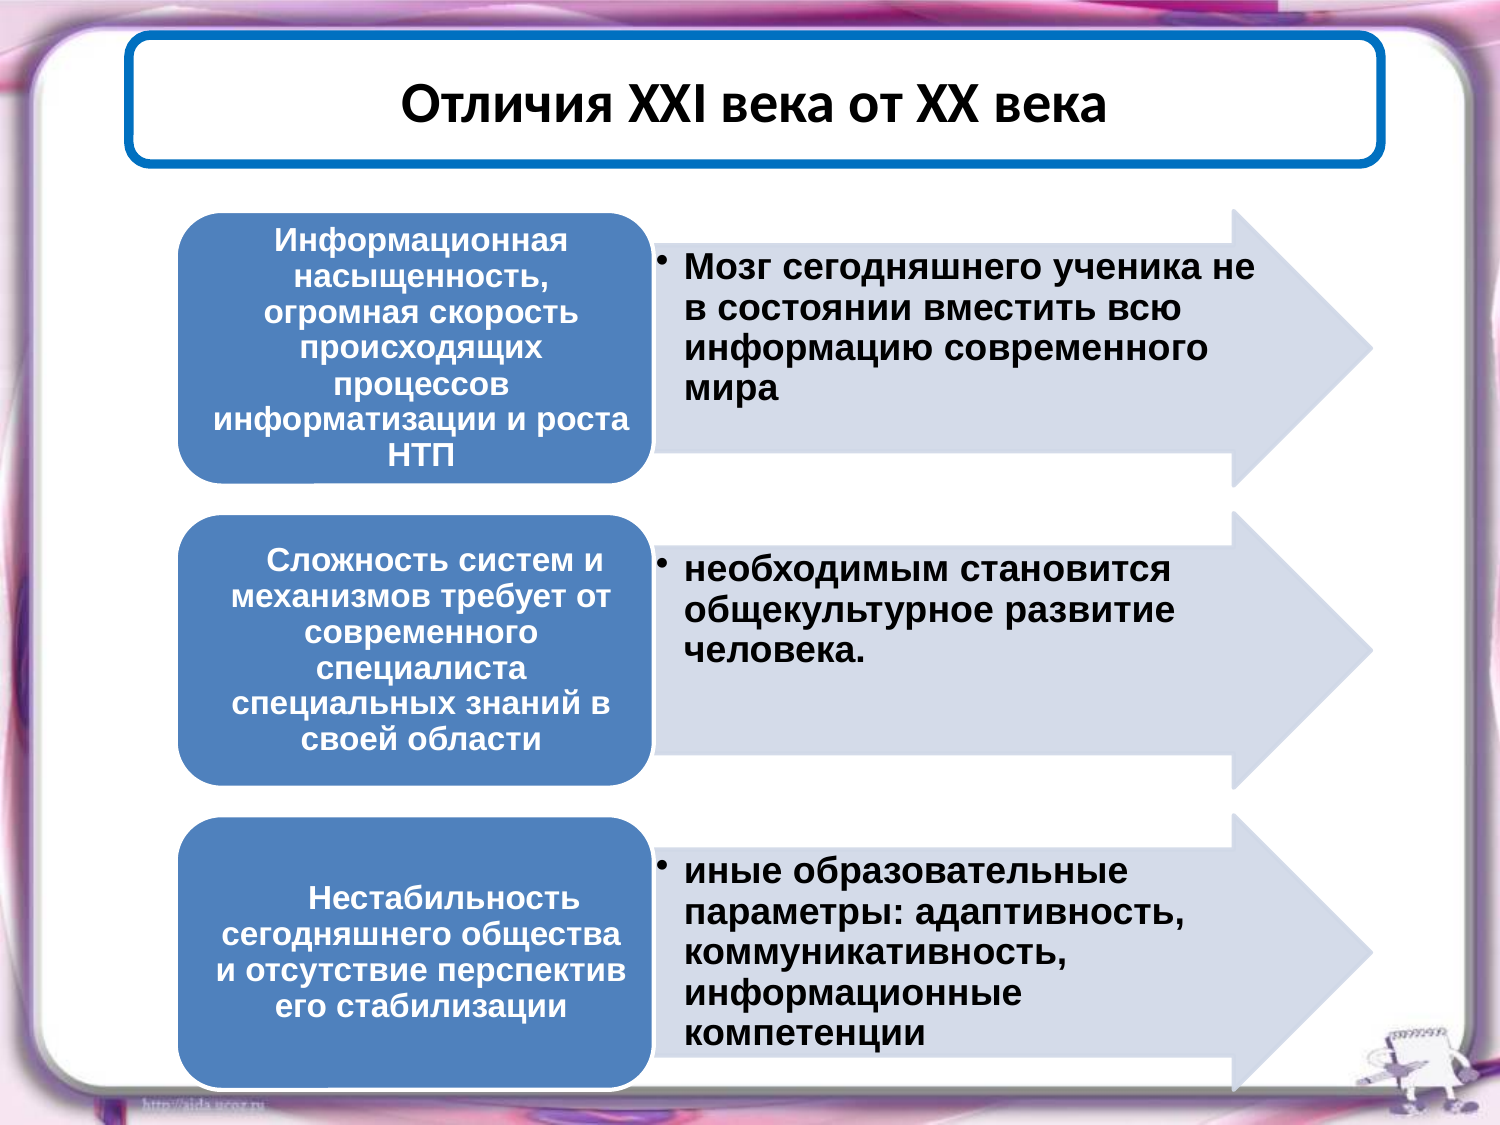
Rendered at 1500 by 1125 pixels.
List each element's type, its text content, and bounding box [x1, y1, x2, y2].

picture [0, 0, 1500, 1125]
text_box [175, 210, 1372, 1091]
text_box Отличия XXI века от XX века [126, 32, 1384, 167]
